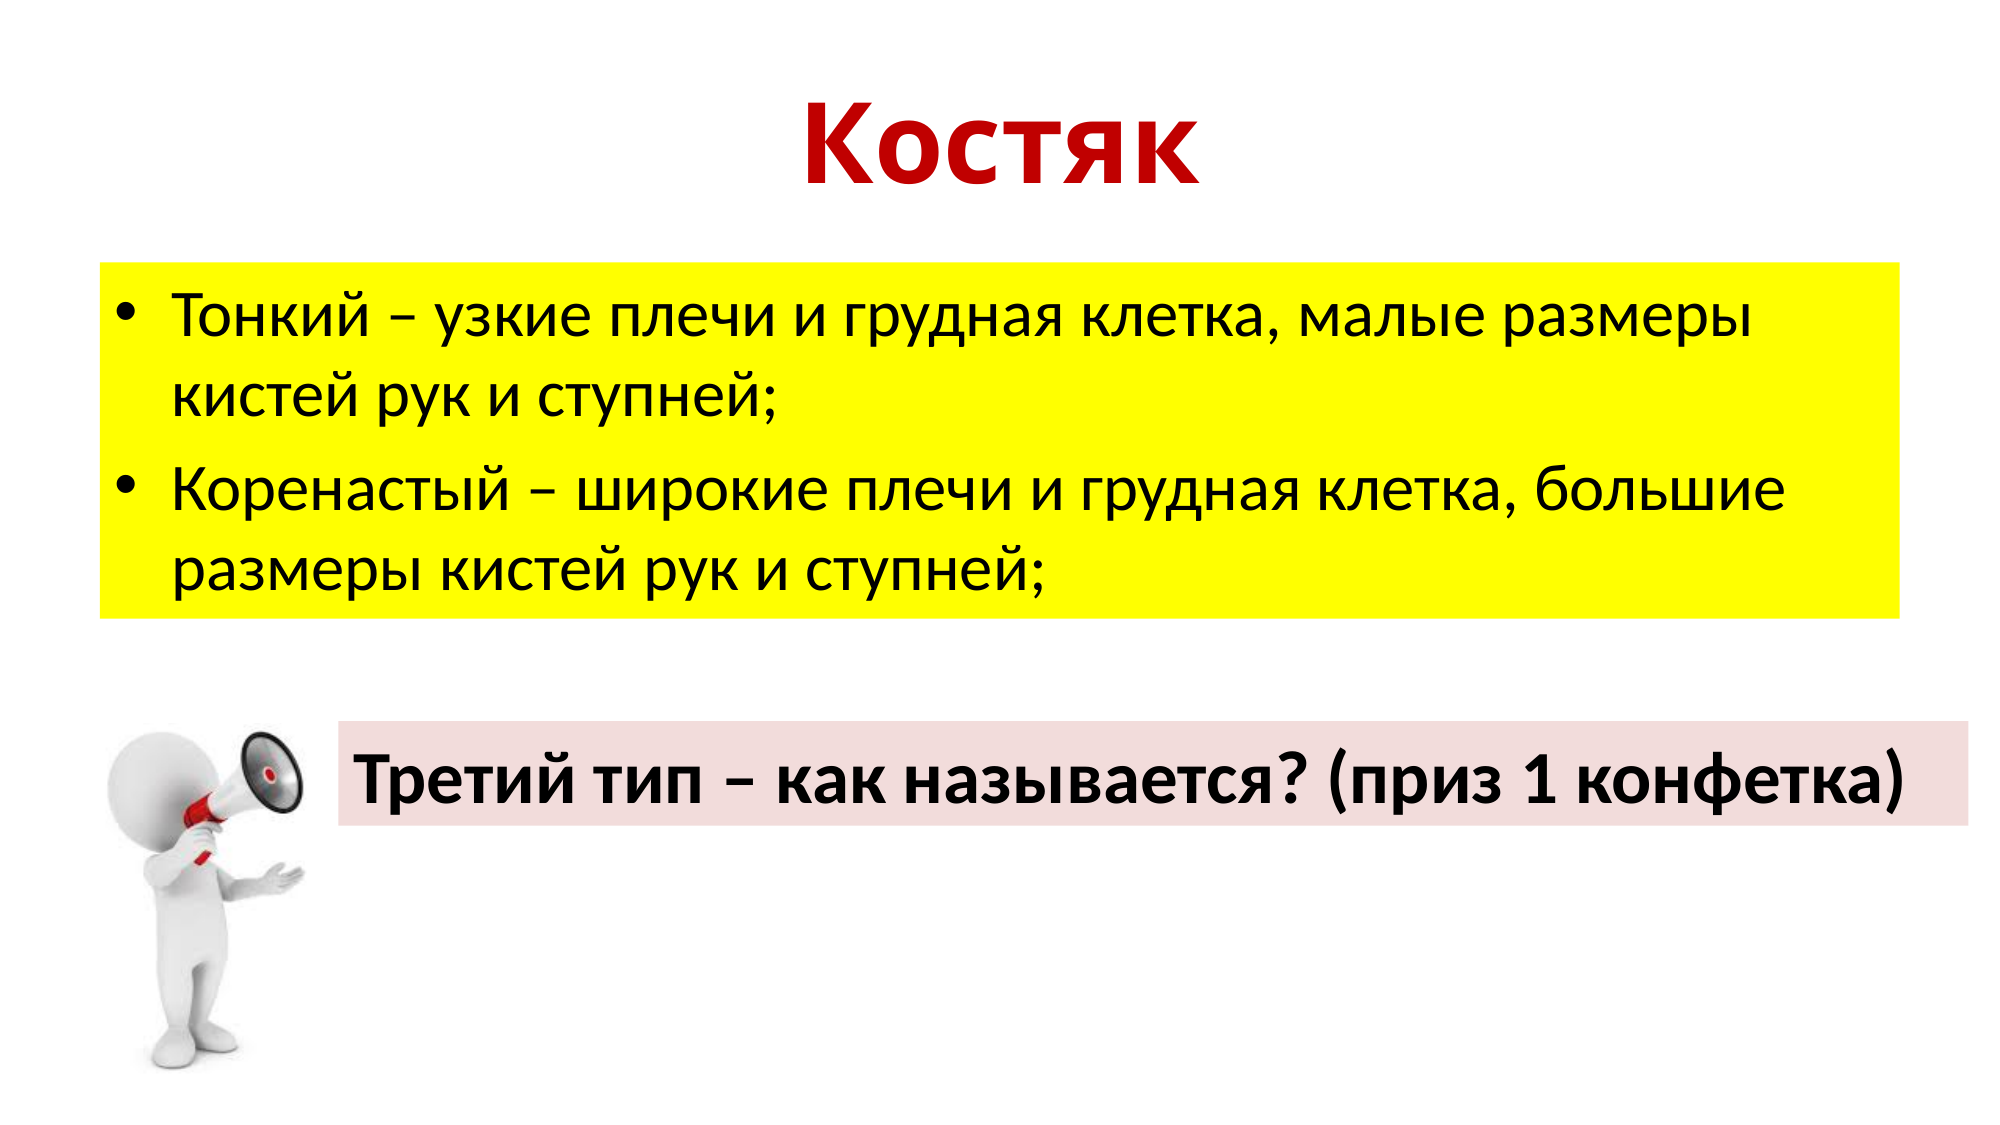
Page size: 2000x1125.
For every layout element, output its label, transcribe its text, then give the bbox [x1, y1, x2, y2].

list Тонкий – узкие плечи и грудная клетка, малые размеры кистей рук и ступней; Коренастый – широкие плечи и грудная клетка, большие размеры кистей рук и ступней; [99, 262, 1900, 619]
picture [30, 723, 377, 1081]
title Костяк [99, 45, 1900, 233]
text_box Третий тип – как называется? (приз 1 конфетка) [338, 721, 1969, 826]
